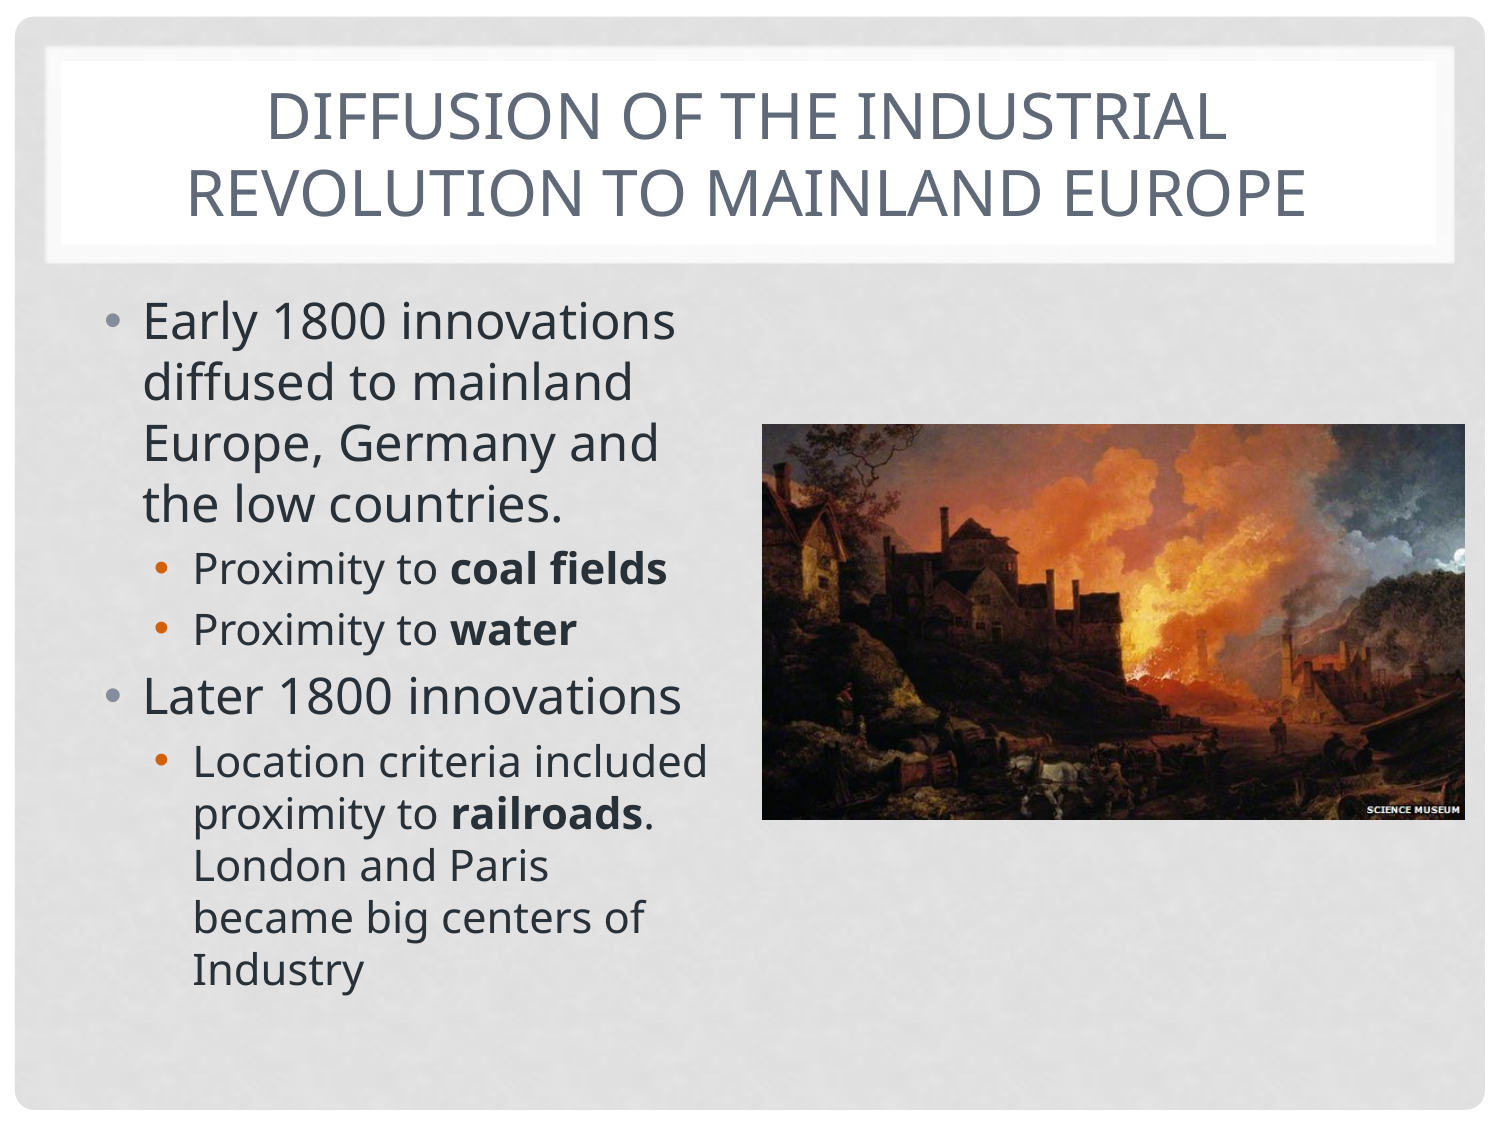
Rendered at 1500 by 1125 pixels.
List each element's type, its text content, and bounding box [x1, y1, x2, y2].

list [762, 424, 1466, 821]
title Diffusion of the Industrial Revolution to Mainland Europe [69, 66, 1425, 238]
list Early 1800 innovations diffused to mainland Europe, Germany and the low countries. Proximity to coal fields Proximity to water Later 1800 innovations Location criteria included proximity to railroads. London and Paris became big centers of Industry [69, 281, 733, 1005]
